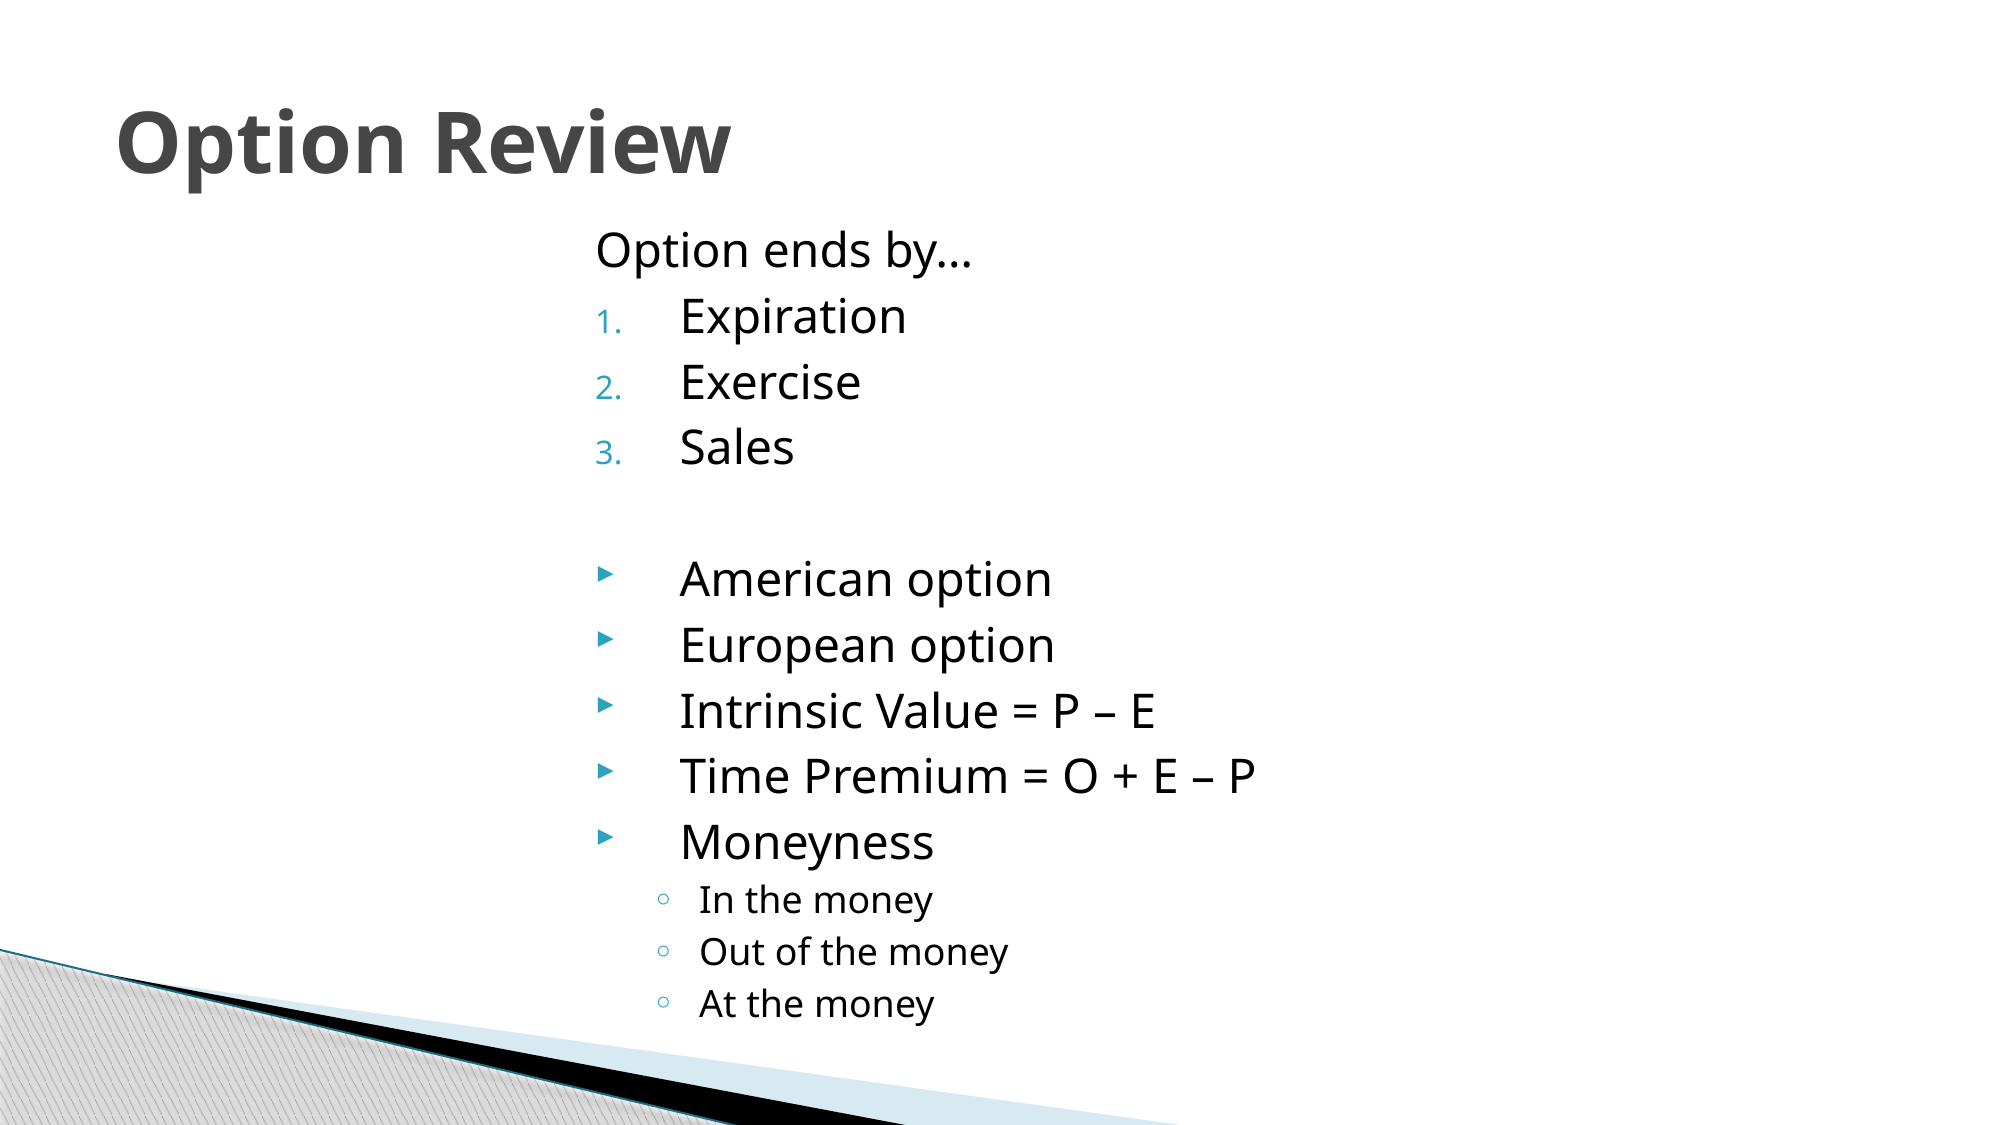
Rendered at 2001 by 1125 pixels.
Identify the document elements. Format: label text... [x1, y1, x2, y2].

title Option Review [99, 45, 1900, 233]
text_box Option ends by… Expiration Exercise Sales American option European option Intrinsic Value = P – E Time Premium = O + E – P Moneyness In the money Out of the money At the money [562, 212, 1575, 955]
